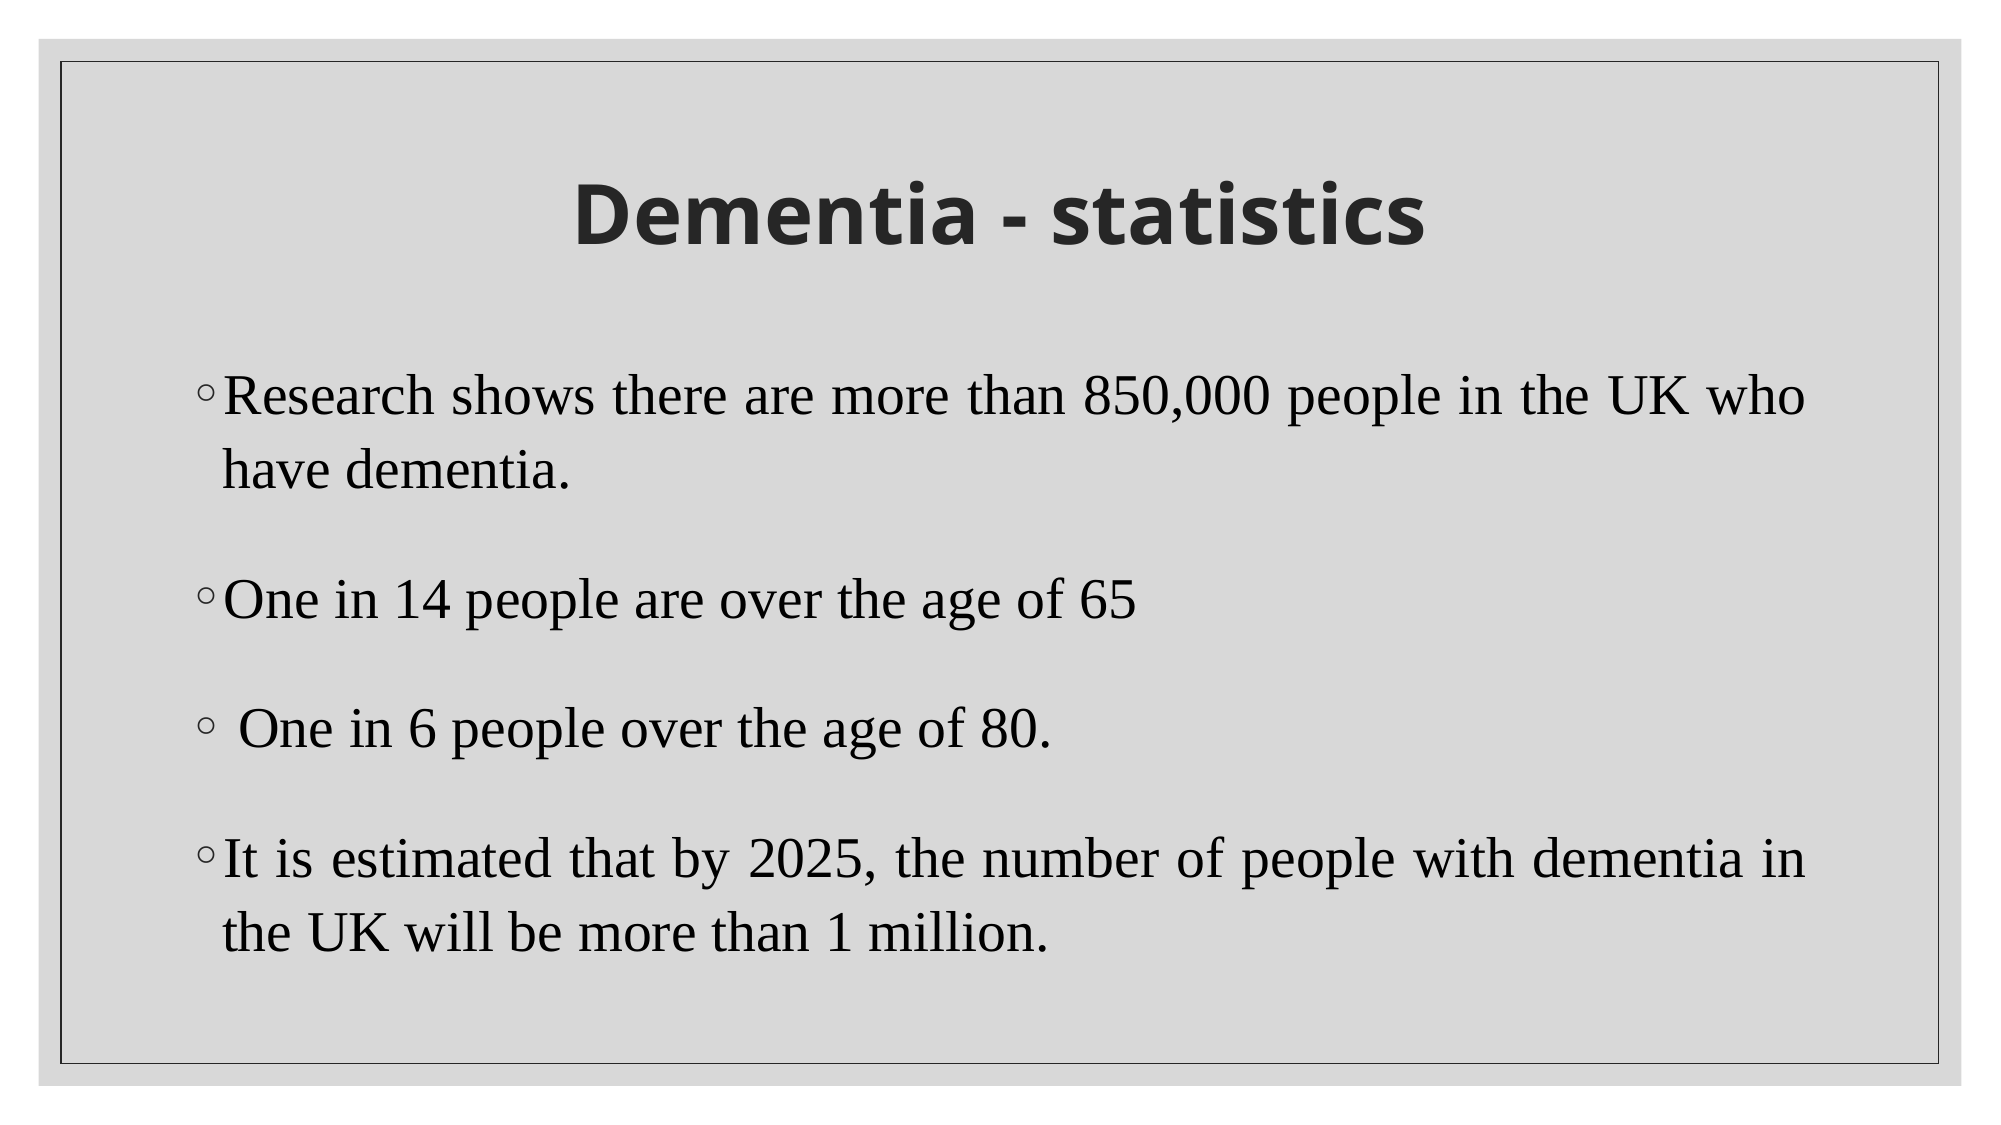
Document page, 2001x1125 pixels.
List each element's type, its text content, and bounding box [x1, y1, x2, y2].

title Dementia - statistics [174, 105, 1825, 331]
list Research shows there are more than 850,000 people in the UK who have dementia. One in 14 people are over the age of 65 One in 6 people over the age of 80. It is estimated that by 2025, the number of people with dementia in the UK will be more than 1 million. [174, 345, 1825, 977]
